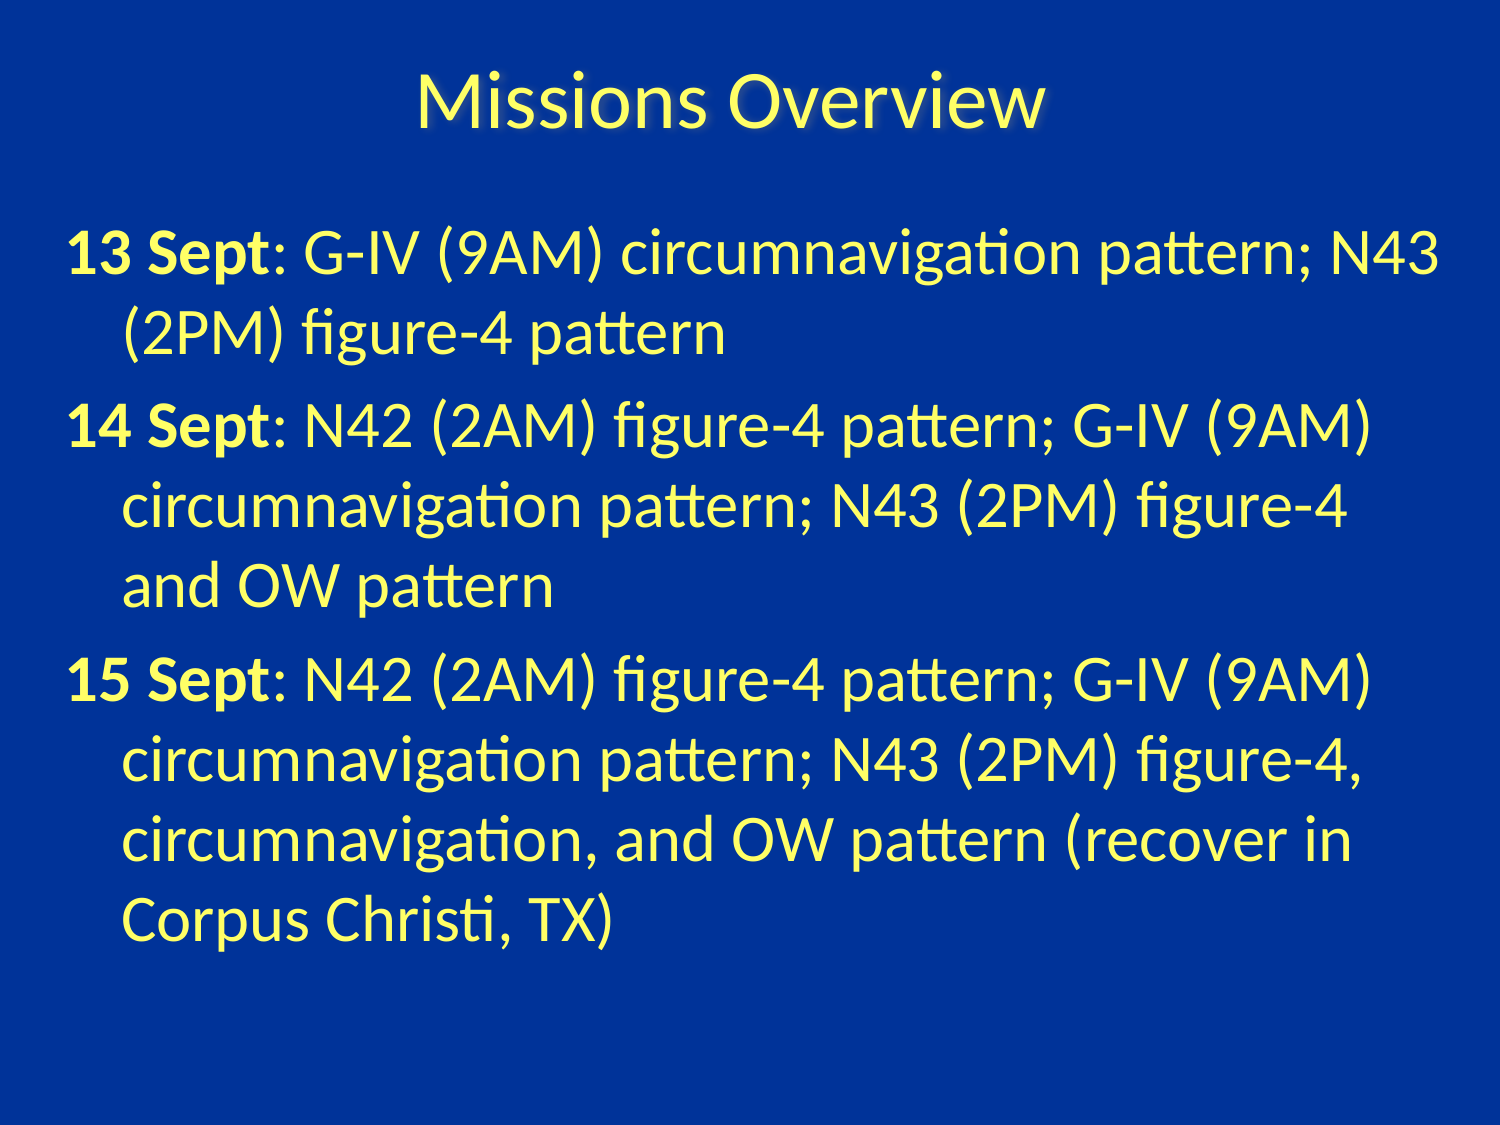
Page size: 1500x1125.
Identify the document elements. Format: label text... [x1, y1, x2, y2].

text_box Missions Overview [262, 37, 1200, 153]
text_box 13 Sept: G-IV (9AM) circumnavigation pattern; N43 (2PM) figure-4 pattern 14 Sept: N42 (2AM) figure-4 pattern; G-IV (9AM) circumnavigation pattern; N43 (2PM) figure-4 and OW pattern 15 Sept: N42 (2AM) figure-4 pattern; G-IV (9AM) circumnavigation pattern; N43 (2PM) figure-4, circumnavigation, and OW pattern (recover in Corpus Christi, TX) [49, 200, 1463, 1075]
